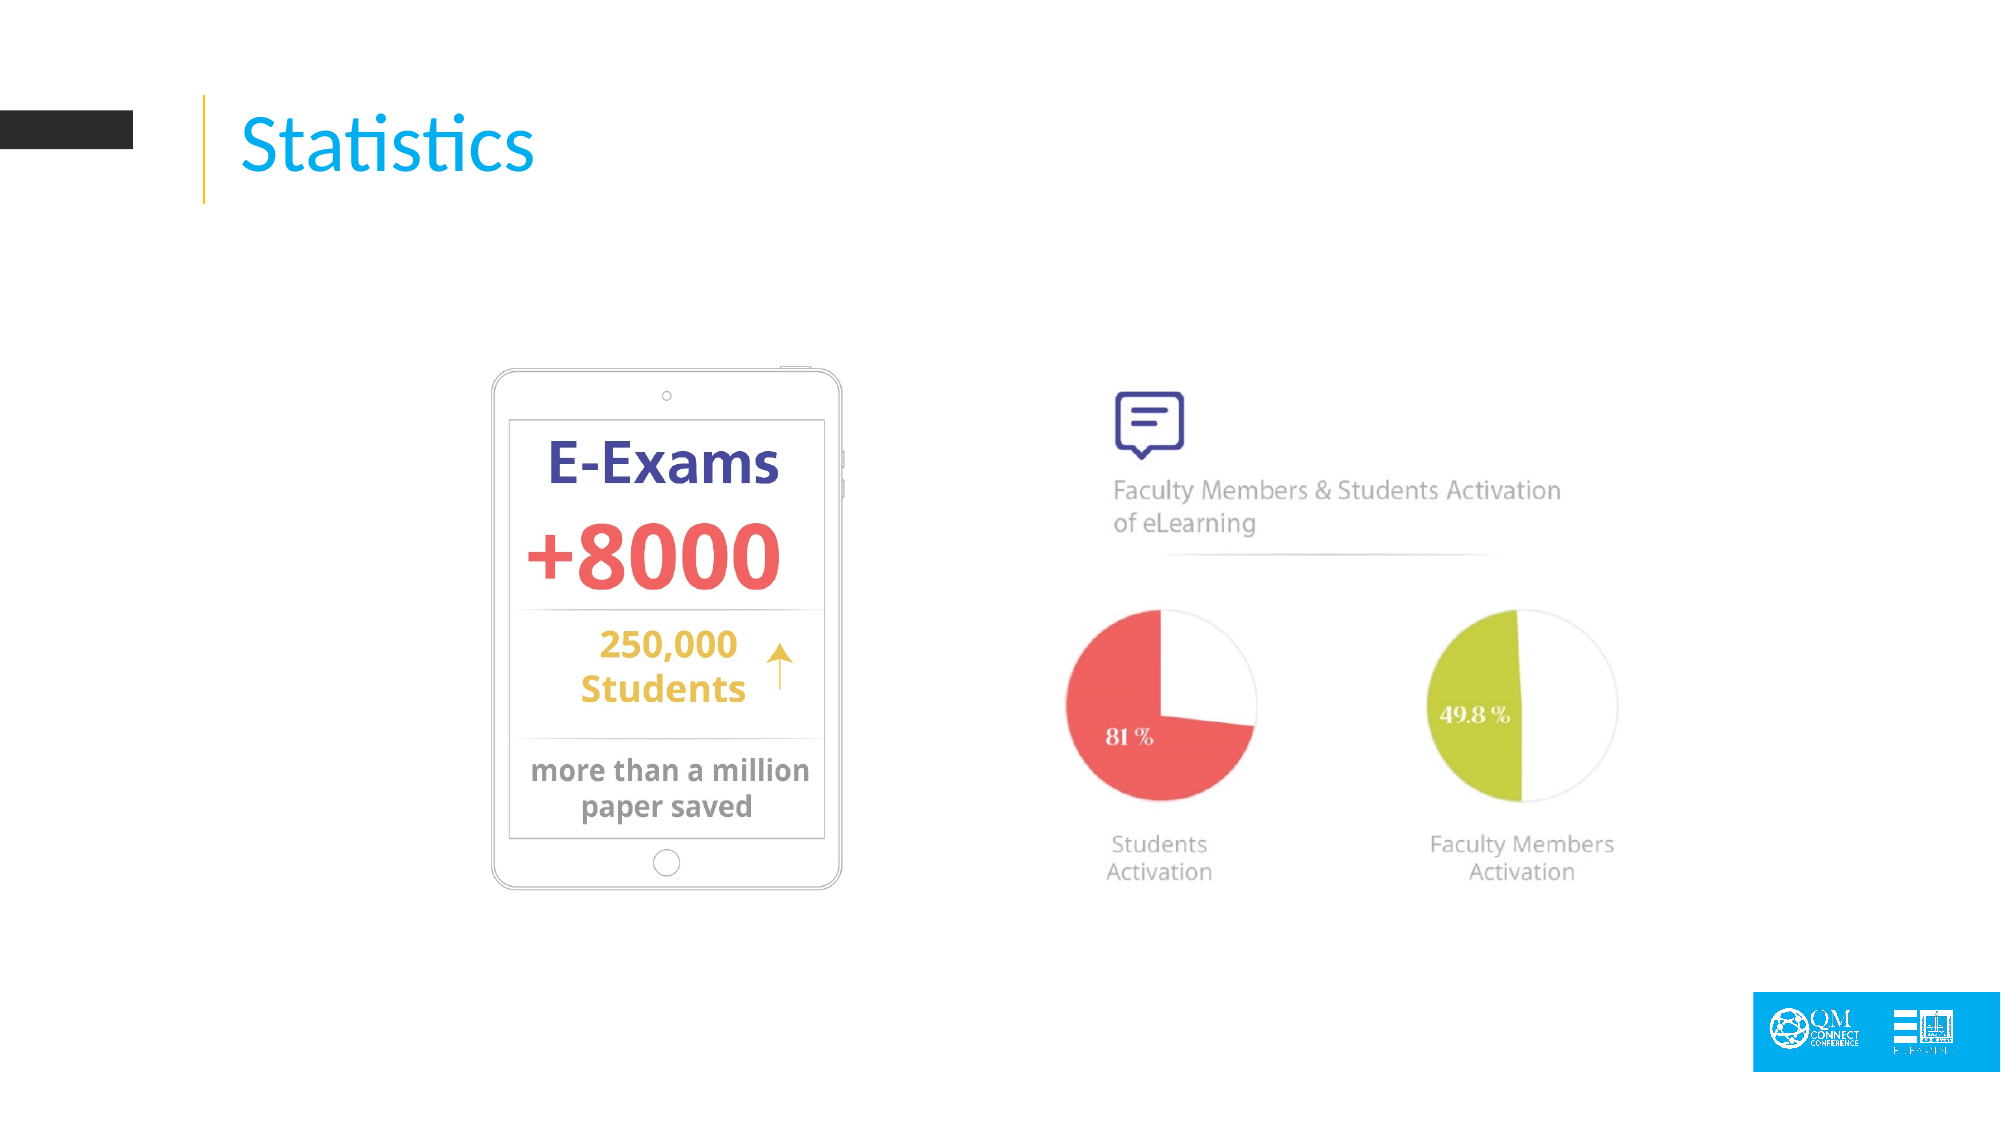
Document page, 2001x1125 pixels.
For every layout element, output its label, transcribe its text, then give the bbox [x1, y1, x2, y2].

picture [480, 358, 855, 900]
text_box Statistics [225, 80, 552, 195]
picture [1770, 1009, 1803, 1038]
picture [1780, 1021, 1808, 1048]
picture [1921, 1011, 1952, 1042]
picture [1059, 358, 1640, 939]
picture [1895, 1037, 1916, 1042]
picture [1895, 1011, 1916, 1016]
picture [1895, 1024, 1916, 1029]
